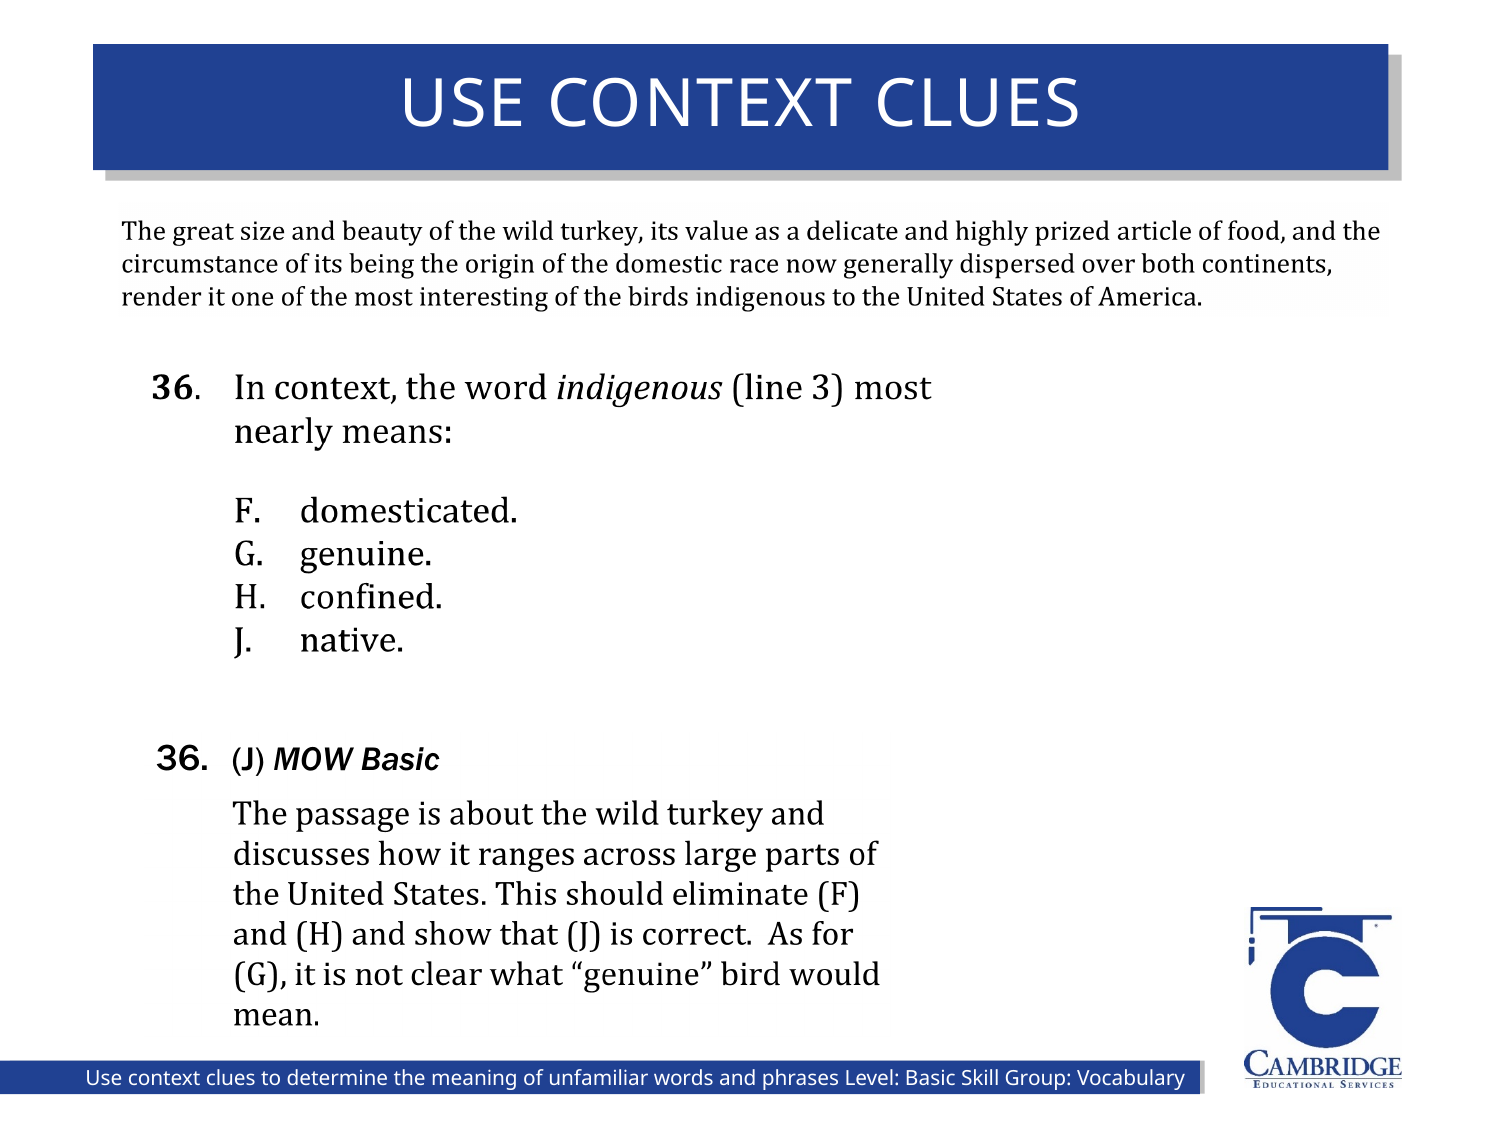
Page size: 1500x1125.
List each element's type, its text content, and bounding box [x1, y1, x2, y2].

picture [144, 732, 891, 1037]
text_box [9, 1059, 1206, 1095]
picture [1244, 907, 1403, 1088]
title Use Context Clues [93, 44, 1389, 171]
picture [118, 202, 1390, 317]
picture [145, 359, 948, 662]
footer Use context clues to determine the meaning of unfamiliar words and phrases Level: Basic Skill Group: Vocabulary [0, 1060, 1200, 1095]
text_box [104, 53, 1403, 182]
